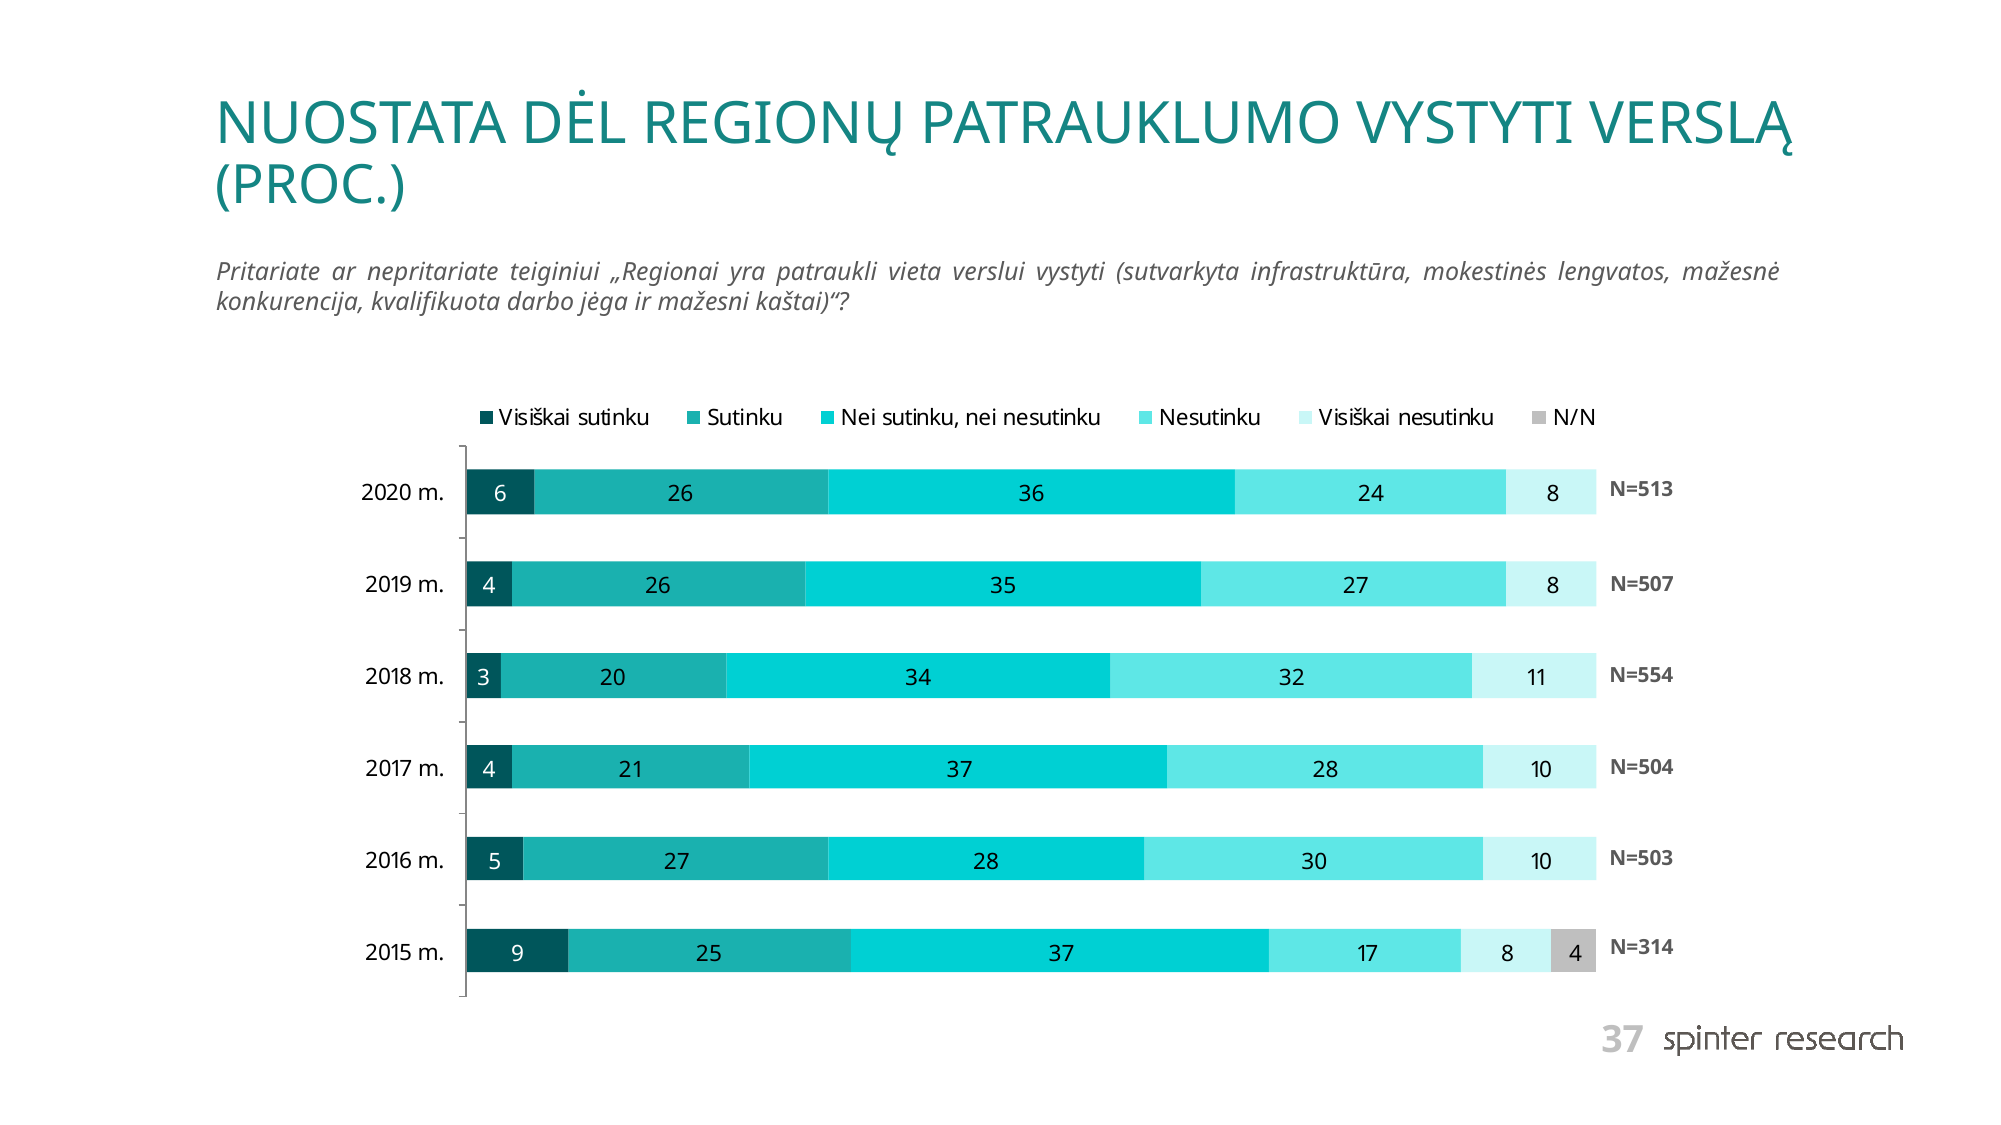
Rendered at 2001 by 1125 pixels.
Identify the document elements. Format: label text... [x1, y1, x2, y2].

title NUOSTATA DĖL REGIONŲ PATRAUKLUMO VYSTYTI VERSLĄ (PROC.) [200, 59, 1900, 249]
text_box N=507 [1636, 562, 1702, 603]
text_box N=554 [1636, 653, 1701, 694]
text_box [271, 358, 1636, 1006]
text_box N=513 [1636, 468, 1701, 509]
text_box N=504 [1636, 746, 1702, 787]
picture [1658, 1020, 1908, 1059]
list Pritariate ar nepritariate teiginiui „Regionai yra patraukli vieta verslui vystyti (sutvarkyta infrastruktūra, mokestinės lengvatos, mažesnė konkurencija, kvalifikuota darbo jėga ir mažesni kaštai)“? [201, 249, 1799, 297]
text_box N=503 [1636, 836, 1701, 877]
text_box N=314 [1636, 926, 1702, 967]
